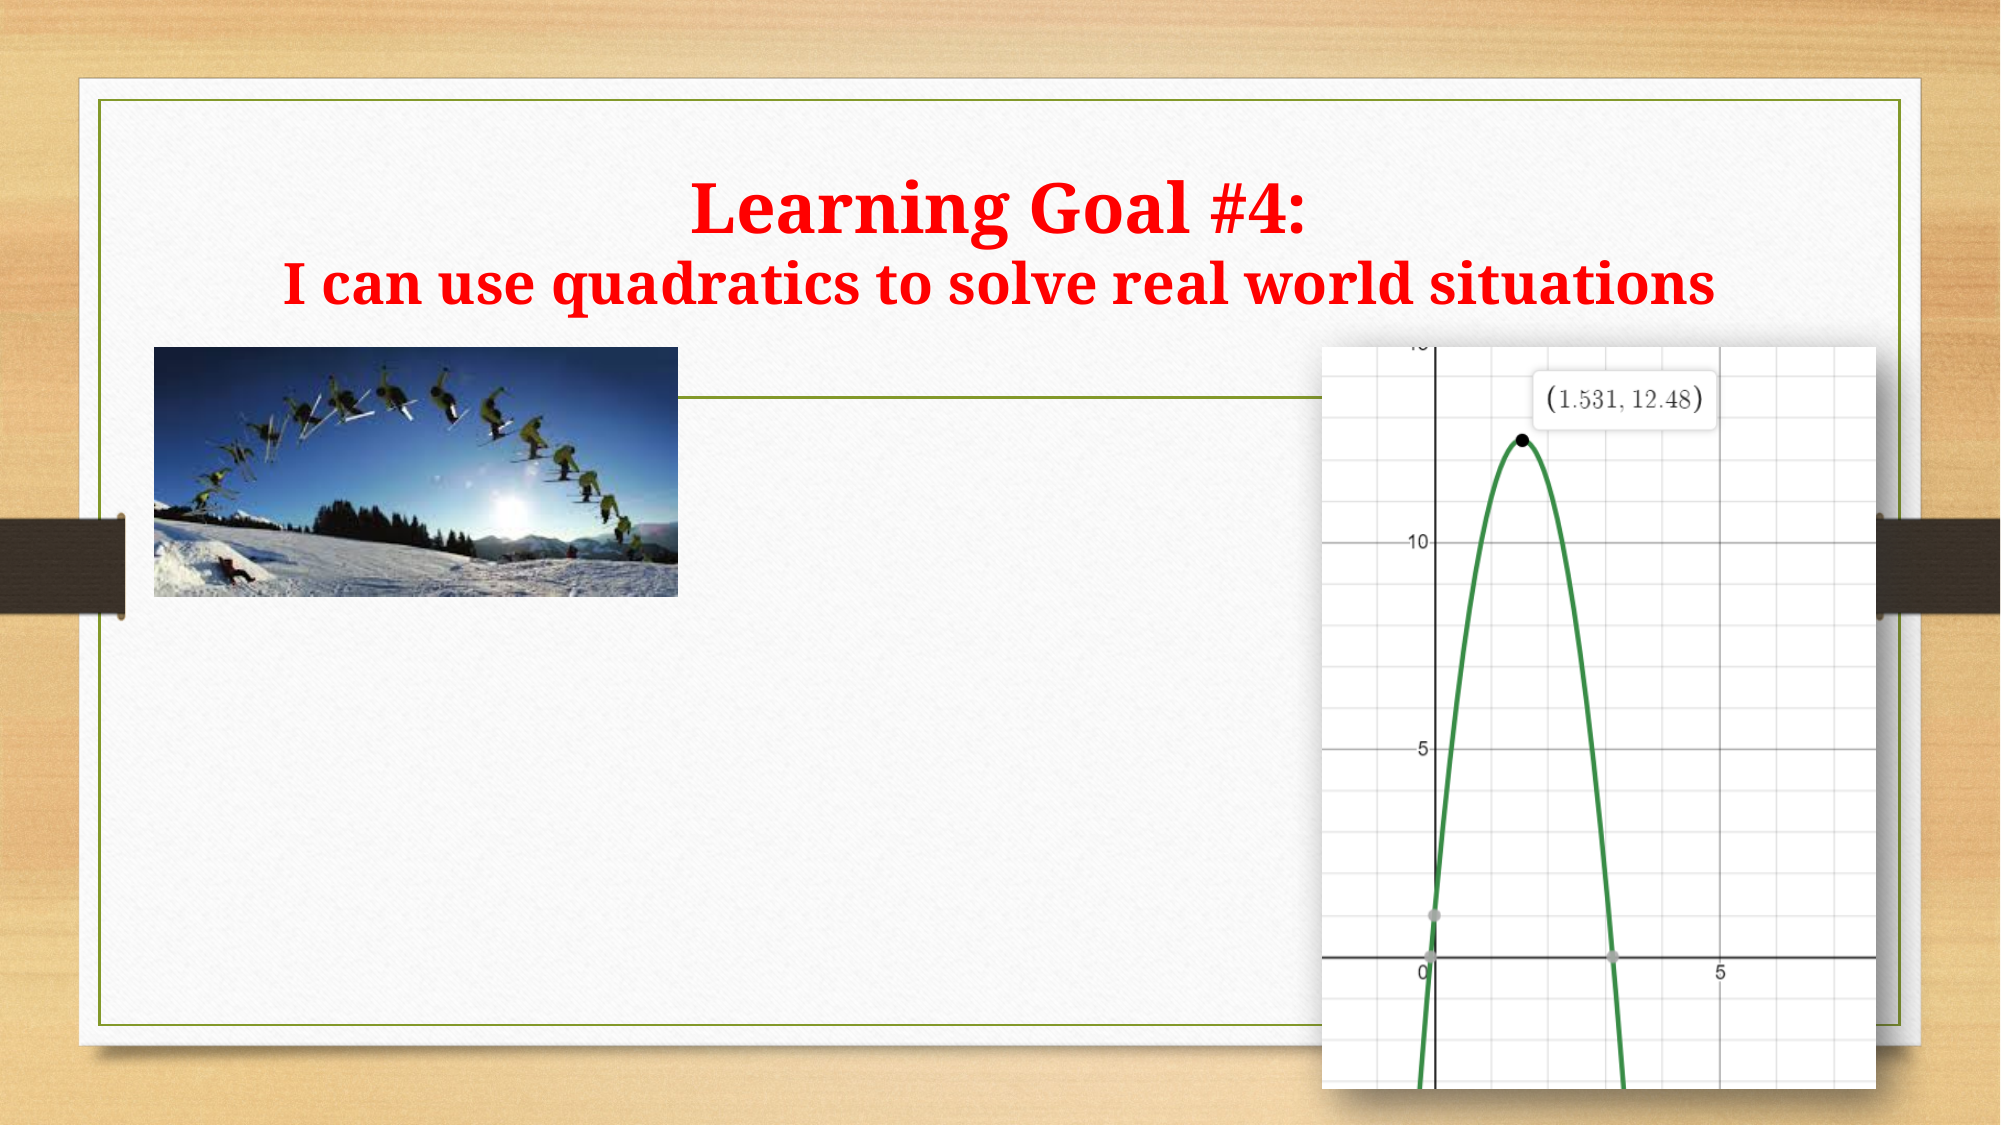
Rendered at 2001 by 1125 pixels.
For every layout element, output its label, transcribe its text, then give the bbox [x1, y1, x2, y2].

list [212, 419, 1304, 964]
title Learning Goal #4: I can use quadratics to solve real world situations [212, 133, 1788, 348]
picture [0, 0, 2001, 1125]
